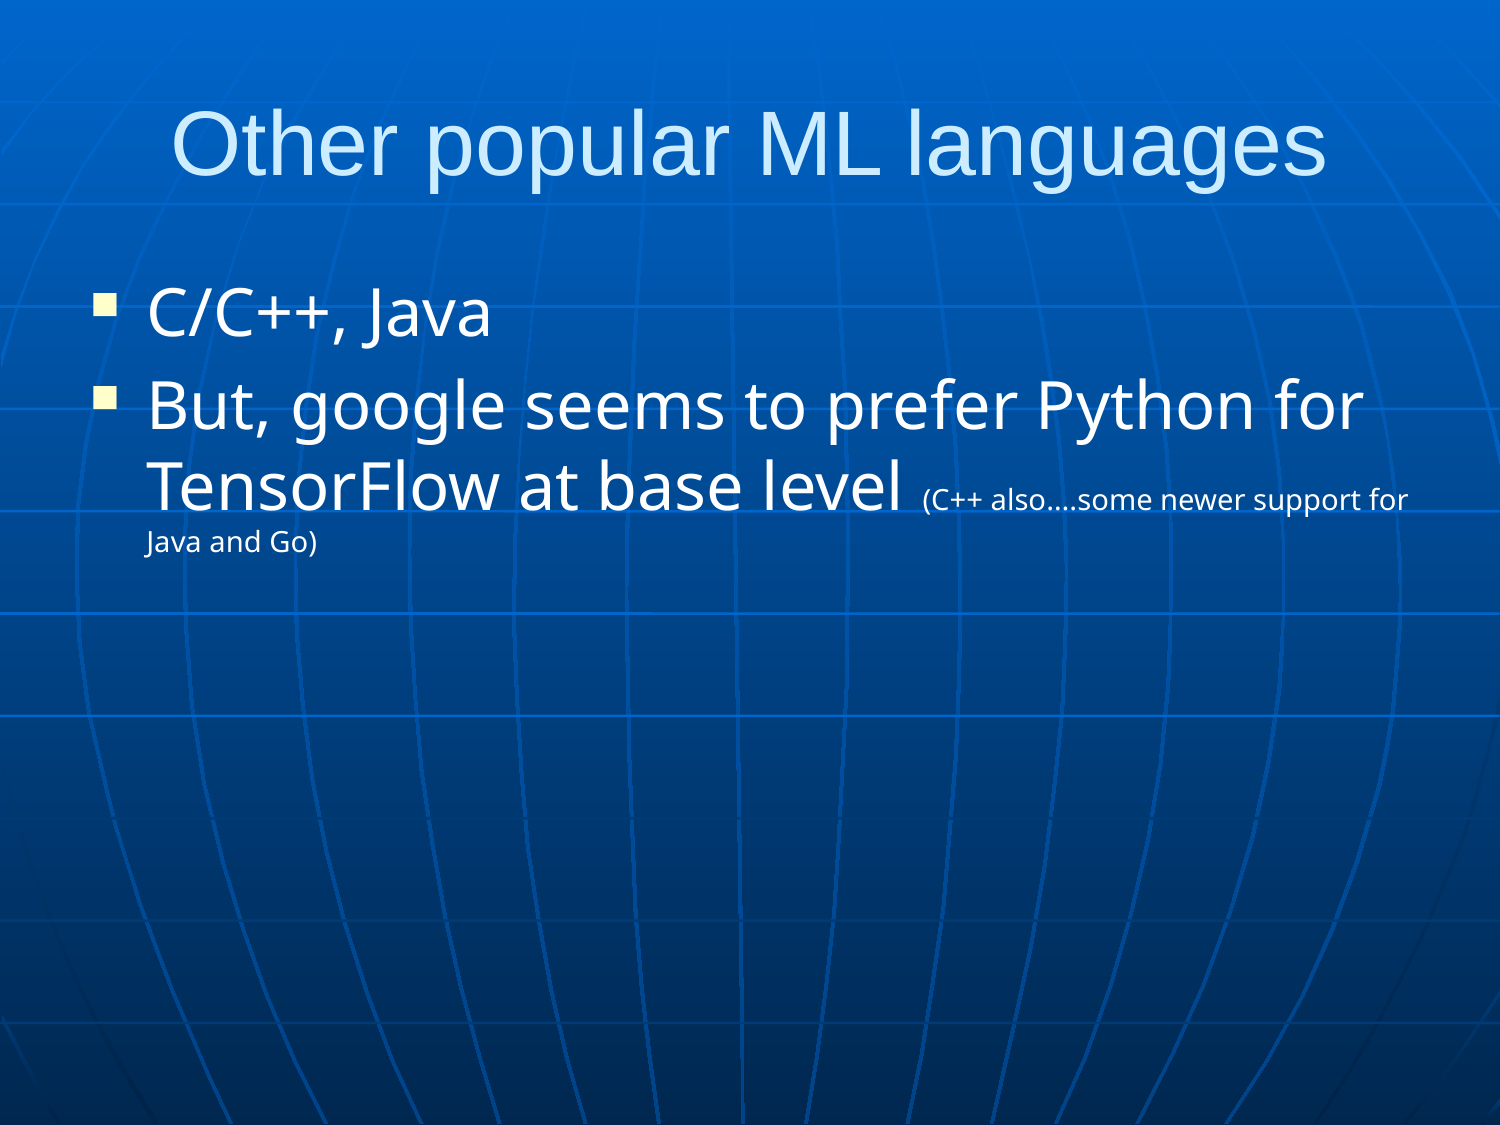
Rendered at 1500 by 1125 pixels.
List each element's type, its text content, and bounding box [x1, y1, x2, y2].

title Other popular ML languages [74, 45, 1426, 233]
list C/C++, Java But, google seems to prefer Python for TensorFlow at base level (C++ also….some newer support for Java and Go) [74, 262, 1426, 1006]
